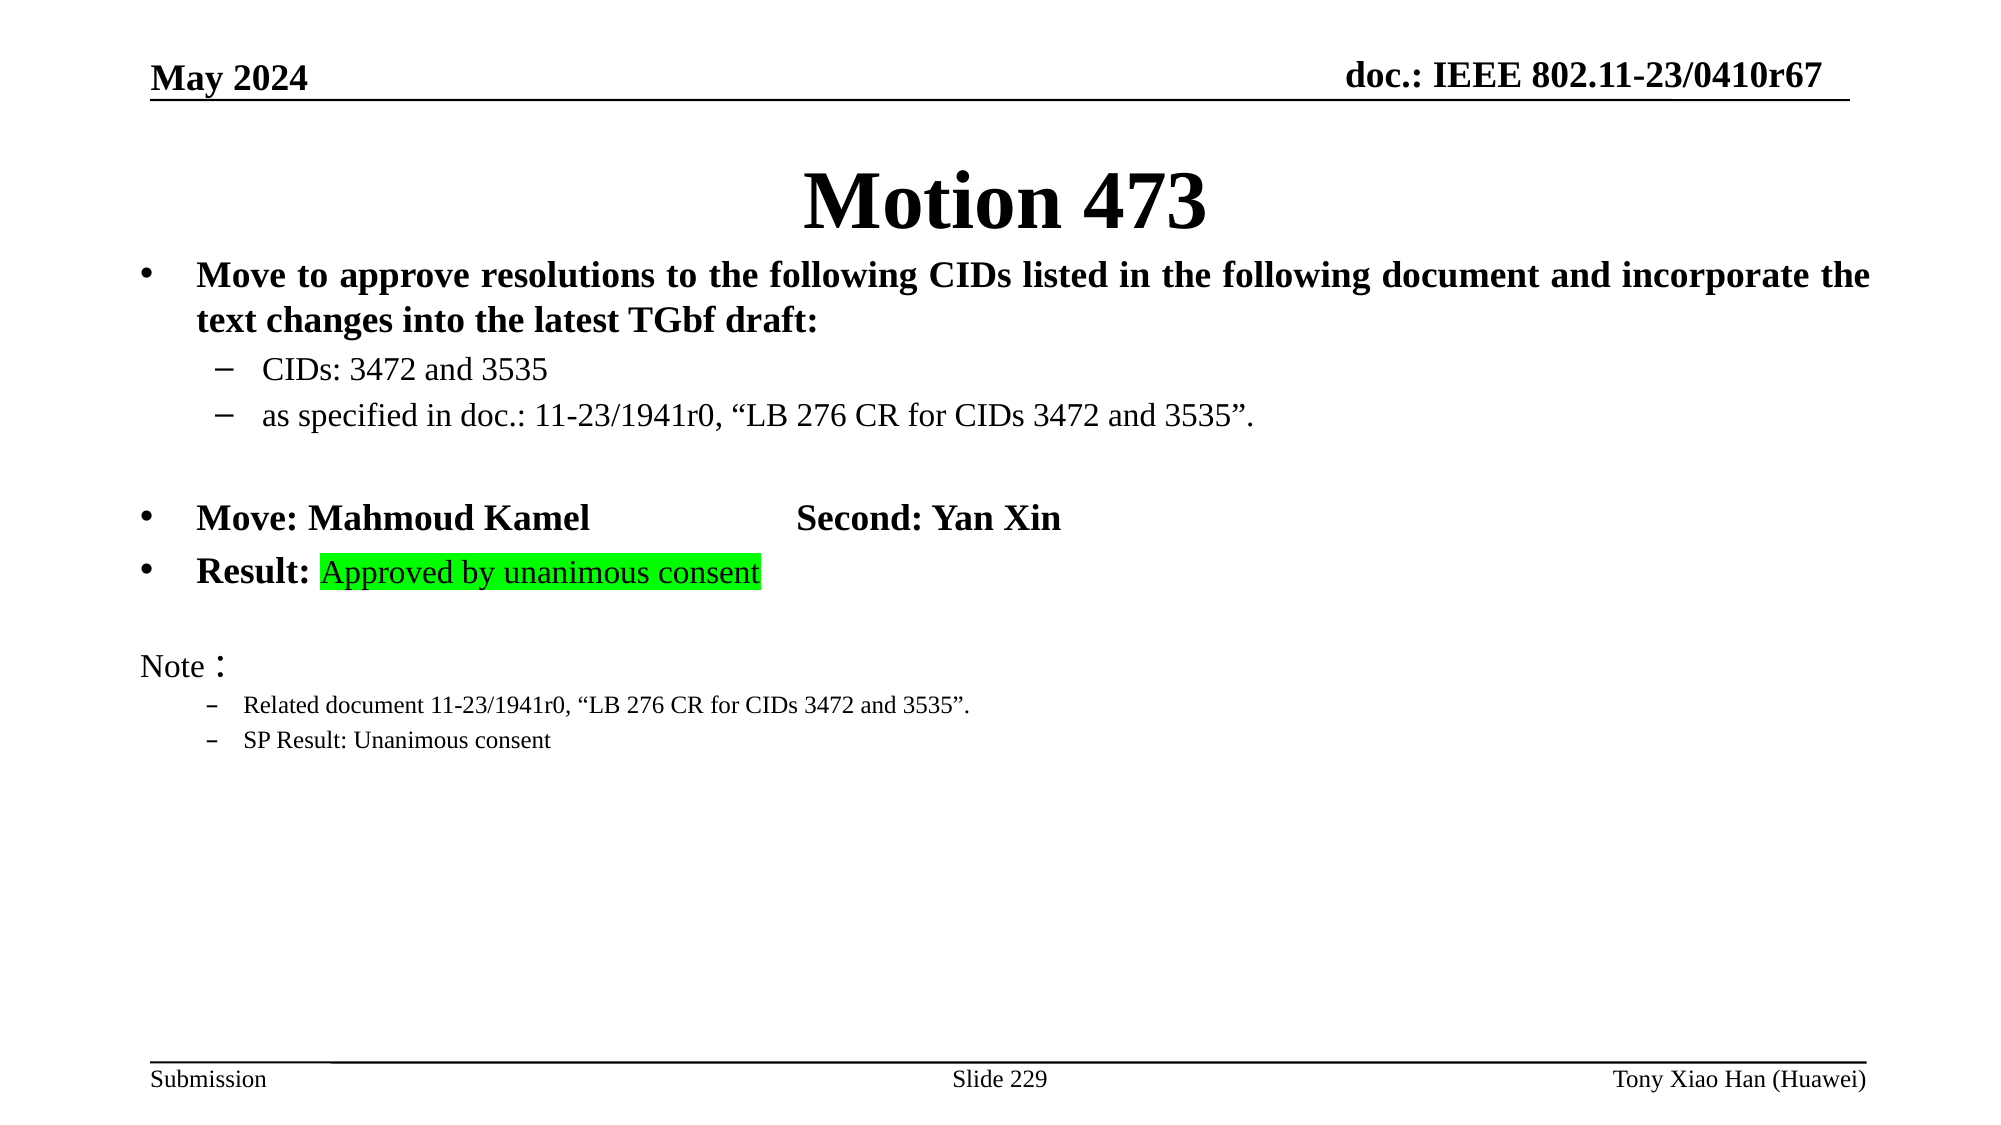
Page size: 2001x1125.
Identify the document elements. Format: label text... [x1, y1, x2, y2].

text_box Move to approve resolutions to the following CIDs listed in the following document and incorporate the text changes into the latest TGbf draft: CIDs: 3472 and 3535 as specified in doc.: 11-23/1941r0, “LB 276 CR for CIDs 3472 and 3535”. Move: Mahmoud Kamel Second: Yan Xin Result: Approved by unanimous consent Note： Related document 11-23/1941r0, “LB 276 CR for CIDs 3472 and 3535”. SP Result: Unanimous consent [125, 212, 1888, 988]
text_box Motion 473 [368, 137, 1644, 212]
